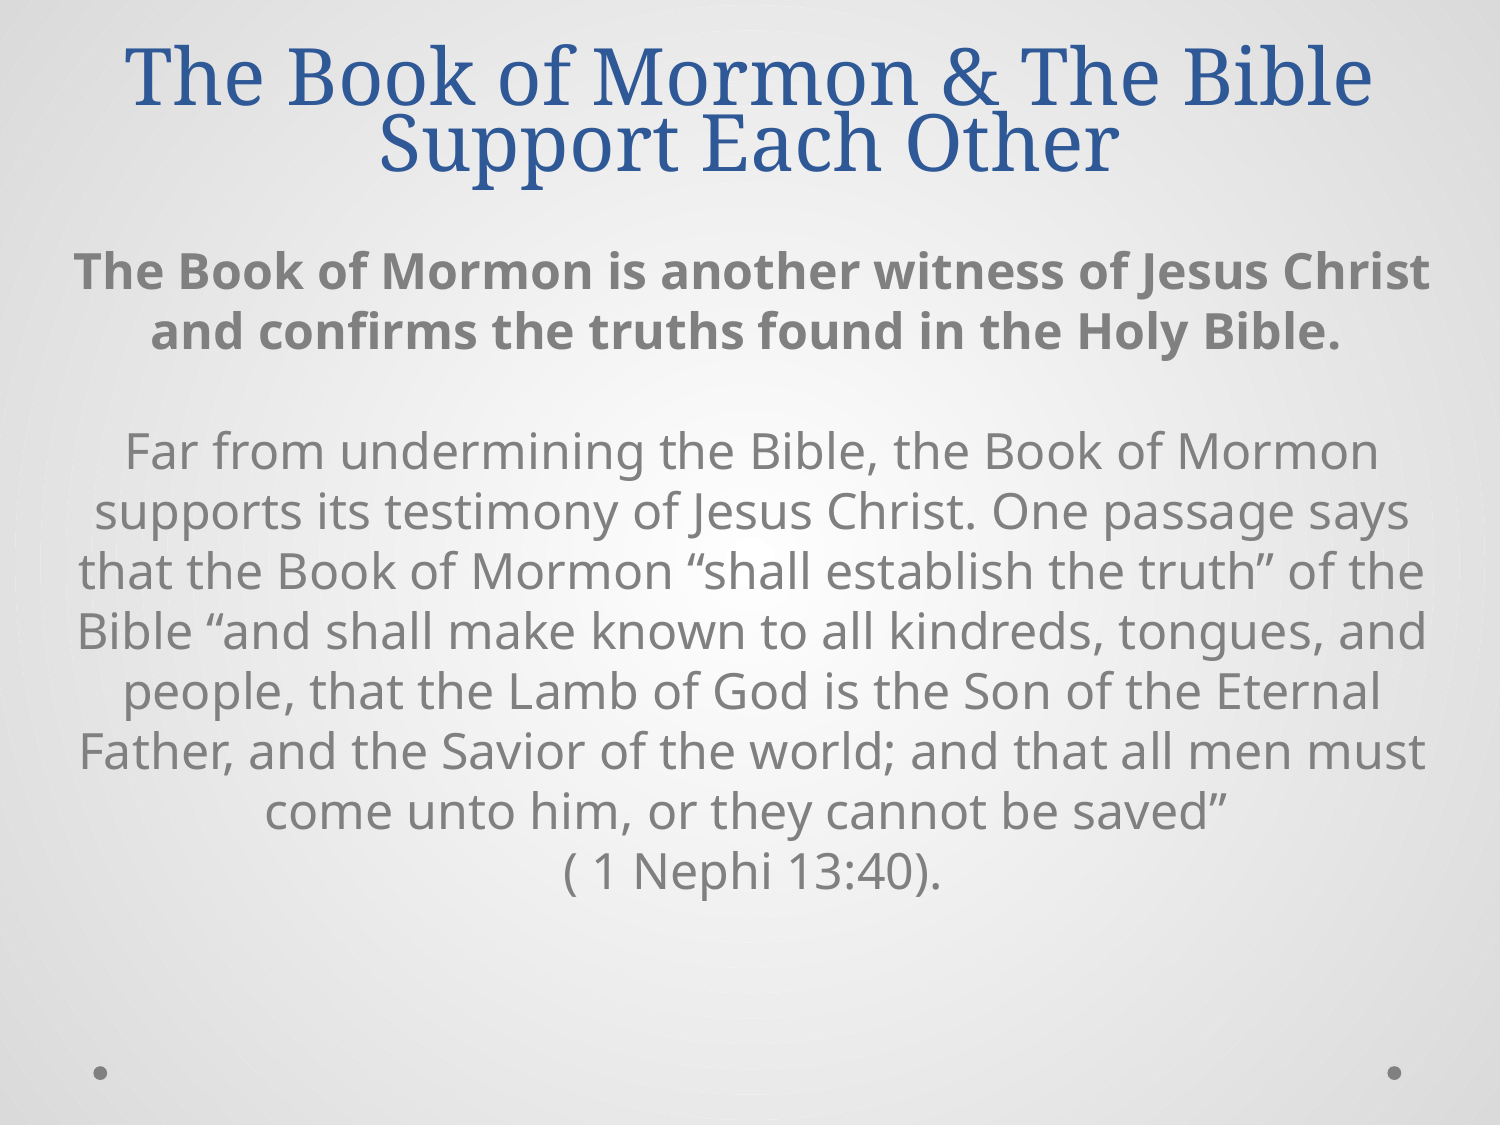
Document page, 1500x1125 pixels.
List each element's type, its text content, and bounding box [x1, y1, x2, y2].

title The Book of Mormon & The Bible Support Each Other [75, 41, 1425, 193]
list The Book of Mormon is another witness of Jesus Christ and confirms the truths found in the Holy Bible. Far from undermining the Bible, the Book of Mormon supports its testimony of Jesus Christ. One passage says that the Book of Mormon “shall establish the truth” of the Bible “and shall make known to all kindreds, tongues, and people, that the Lamb of God is the Son of the Eternal Father, and the Savior of the world; and that all men must come unto him, or they cannot be saved” ( 1 Nephi 13:40). [41, 231, 1464, 1064]
